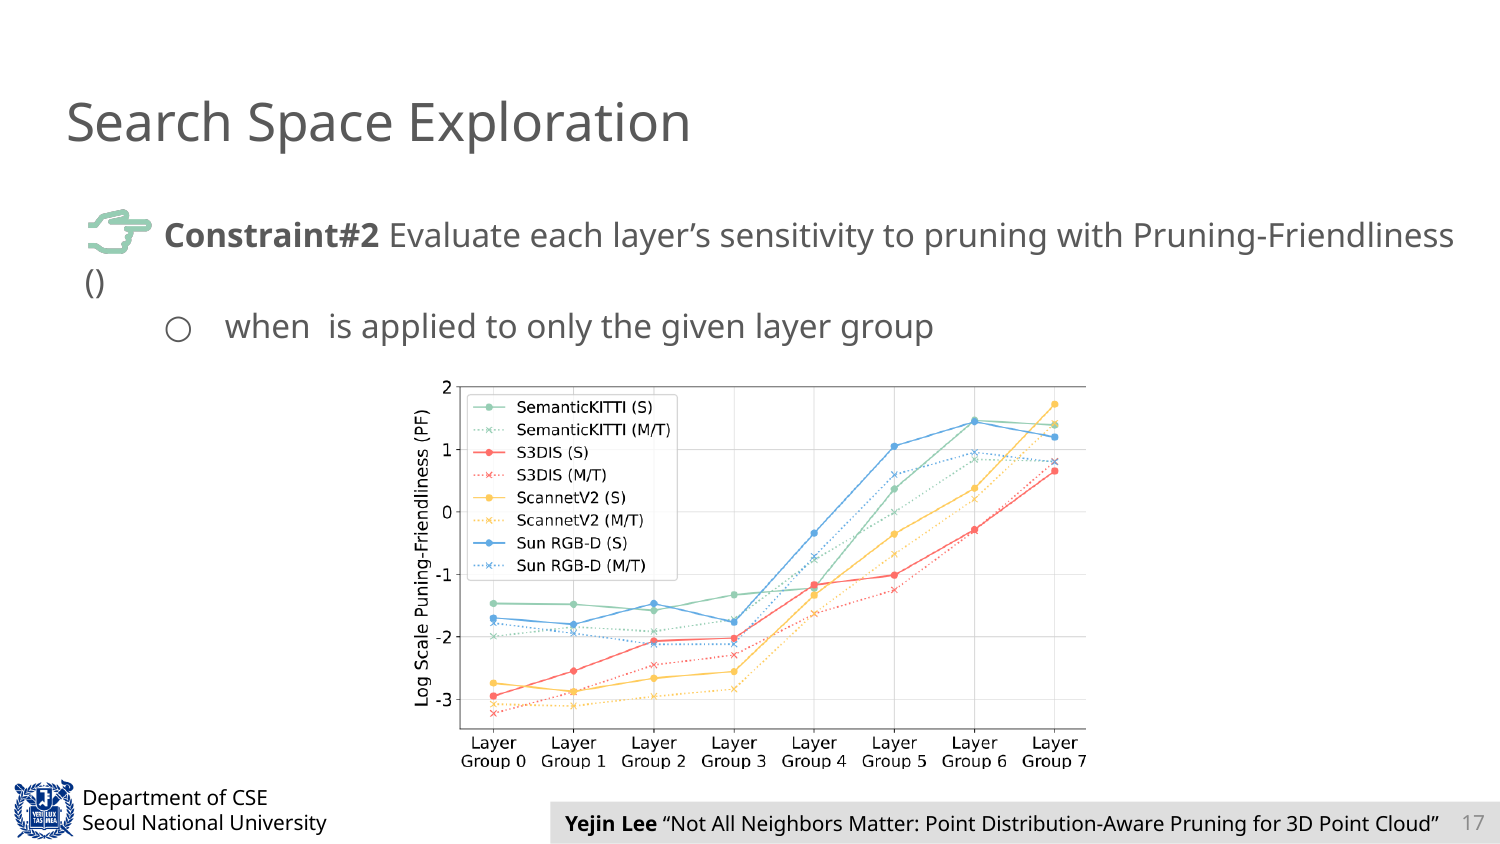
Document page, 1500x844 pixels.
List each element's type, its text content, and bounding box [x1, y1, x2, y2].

slide_number 17 [1415, 803, 1500, 844]
picture [13, 778, 75, 840]
picture [413, 379, 1087, 769]
picture [86, 198, 153, 266]
title Search Space Exploration [51, 72, 1449, 167]
